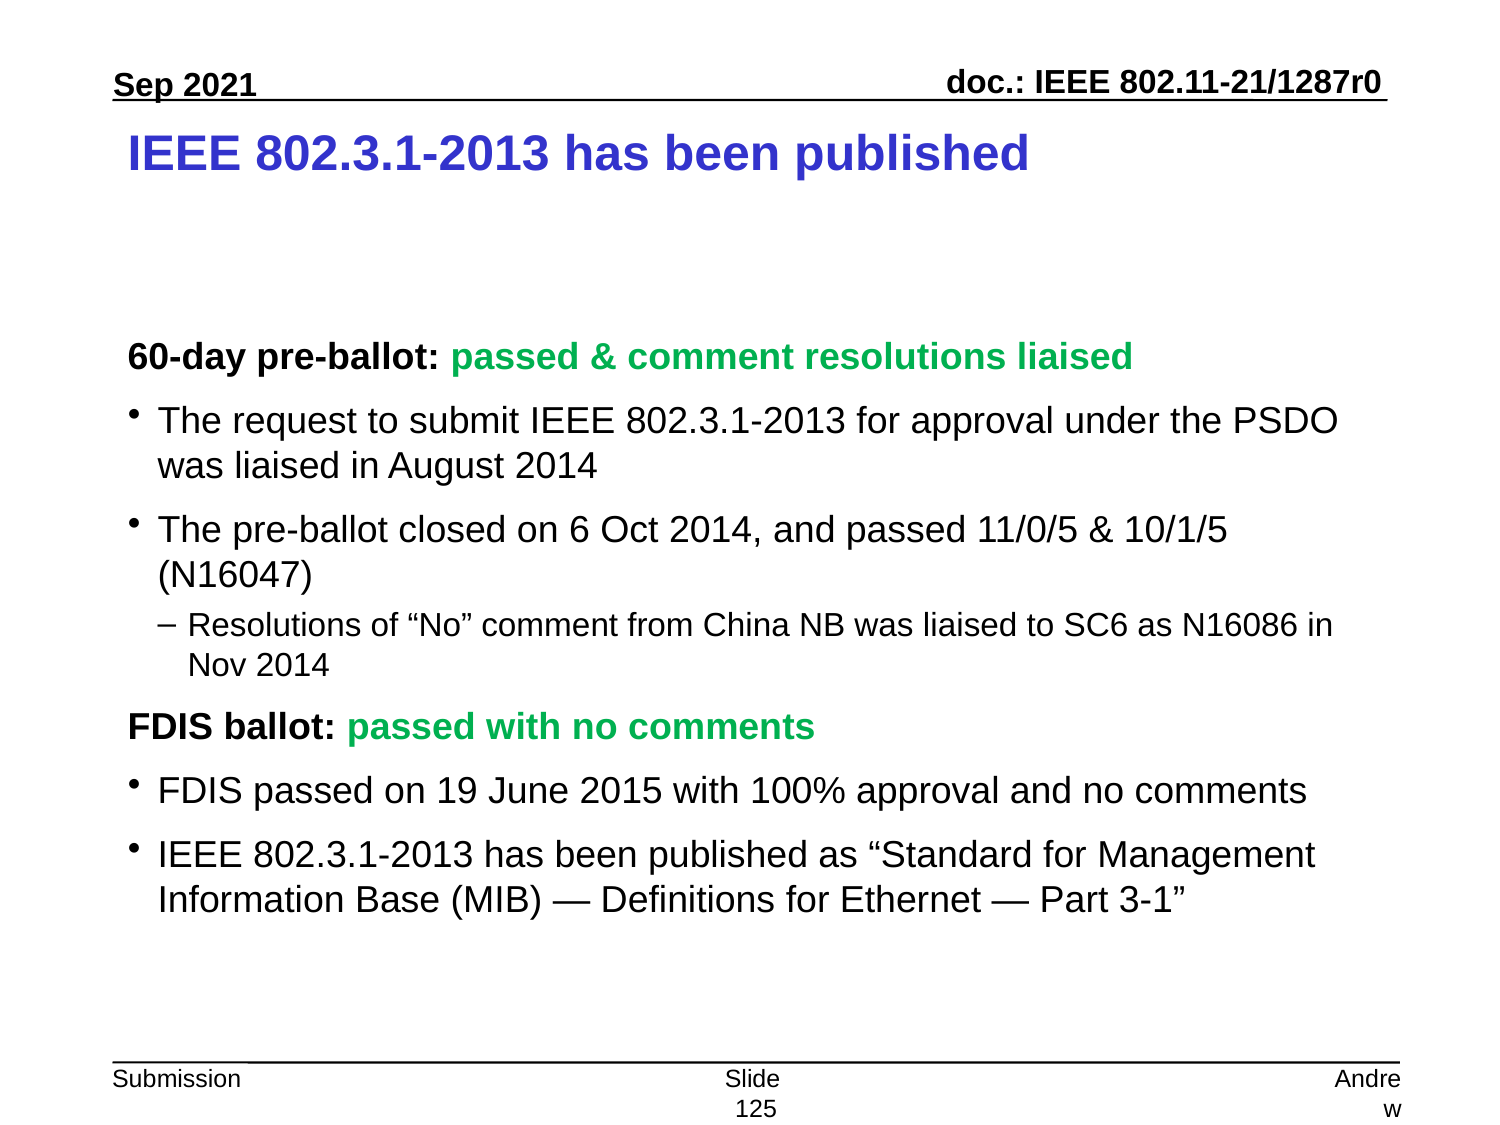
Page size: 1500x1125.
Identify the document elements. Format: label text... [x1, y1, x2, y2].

list 60-day pre-ballot: passed & comment resolutions liaised The request to submit IEEE 802.3.1-2013 for approval under the PSDO was liaised in August 2014 The pre-ballot closed on 6 Oct 2014, and passed 11/0/5 & 10/1/5 (N16047) Resolutions of “No” comment from China NB was liaised to SC6 as N16086 in Nov 2014 FDIS ballot: passed with no comments FDIS passed on 19 June 2015 with 100% approval and no comments IEEE 802.3.1-2013 has been published as “Standard for Management Information Base (MIB) — Definitions for Ethernet — Part 3-1” [112, 324, 1388, 1000]
footer Andrew Myles, Cisco [1320, 1061, 1402, 1093]
title IEEE 802.3.1-2013 has been published [112, 112, 1488, 288]
slide_number Slide 125 [709, 1061, 803, 1093]
